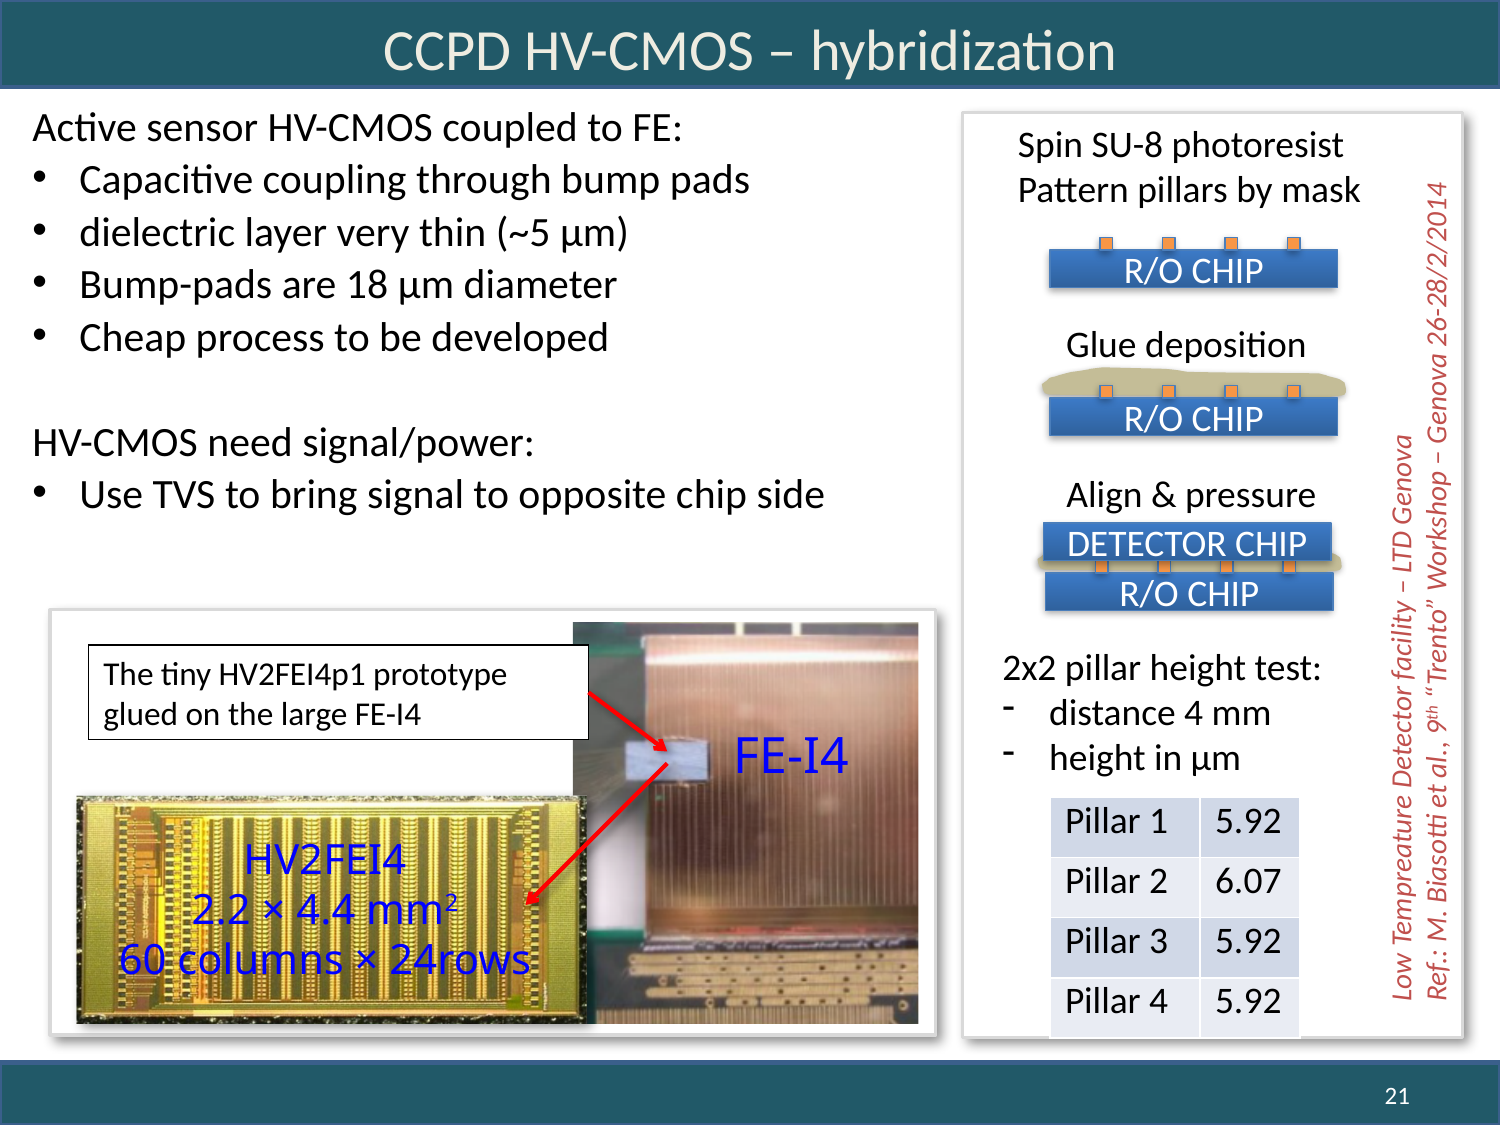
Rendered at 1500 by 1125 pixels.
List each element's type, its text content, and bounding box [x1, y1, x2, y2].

table_cell Pillar 2 [1051, 858, 1199, 917]
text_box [1049, 237, 1338, 288]
text_box [0, 1060, 212, 1125]
table_cell Pillar 3 [1051, 918, 1199, 977]
table_cell Pillar 4 [1051, 979, 1199, 1037]
text_box Glue deposition [1051, 312, 1322, 373]
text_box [525, 762, 668, 906]
table_cell 6.07 [1201, 858, 1299, 917]
text_box Align & pressure [1051, 462, 1332, 521]
table_cell 5.92 [1201, 979, 1299, 1037]
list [572, 621, 919, 1024]
text_box Active sensor HV-CMOS coupled to FE: Capacitive coupling through bump pads dielectric layer very thin (~5 µm) Bump-pads are 18 µm diameter Cheap process to be developed HV-CMOS need signal/power: Use TVS to bring signal to opposite chip side [17, 101, 863, 550]
title CCPD HV-CMOS – hybridization [75, 7, 1425, 88]
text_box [1037, 522, 1342, 611]
text_box The tiny HV2FEI4p1 prototype glued on the large FE-I4 [88, 645, 567, 740]
text_box Spin SU-8 photoresist Pattern pillars by mask [1003, 112, 1377, 218]
slide_number 21 [1074, 1065, 1425, 1125]
text_box HV2FEI4 2.2 × 4.4 mm2 60 columns × 24rows [75, 825, 212, 990]
text_box [0, 0, 1500, 89]
picture [77, 654, 572, 1125]
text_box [588, 692, 668, 752]
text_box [1049, 385, 1338, 436]
text_box [1039, 372, 1349, 398]
table_cell 5.92 [1201, 918, 1299, 977]
text_box [962, 112, 1463, 1038]
table_header Pillar 1 [1051, 798, 1199, 857]
text_box HV2FEI4 2.2 × 4.4 mm2 60 columns × 24rows [449, 825, 567, 990]
text_box [49, 609, 936, 1035]
text_box Low Tempreature Detector facility – LTD Genova Ref.: M. Biasotti et al., 9th “Trento” Workshop – Genova 26-28/2/2014 [1374, 168, 1460, 1016]
table_header 5.92 [1201, 798, 1299, 857]
text_box 2x2 pillar height test: distance 4 mm height in µm [987, 635, 1374, 786]
text_box [449, 1060, 1500, 1125]
